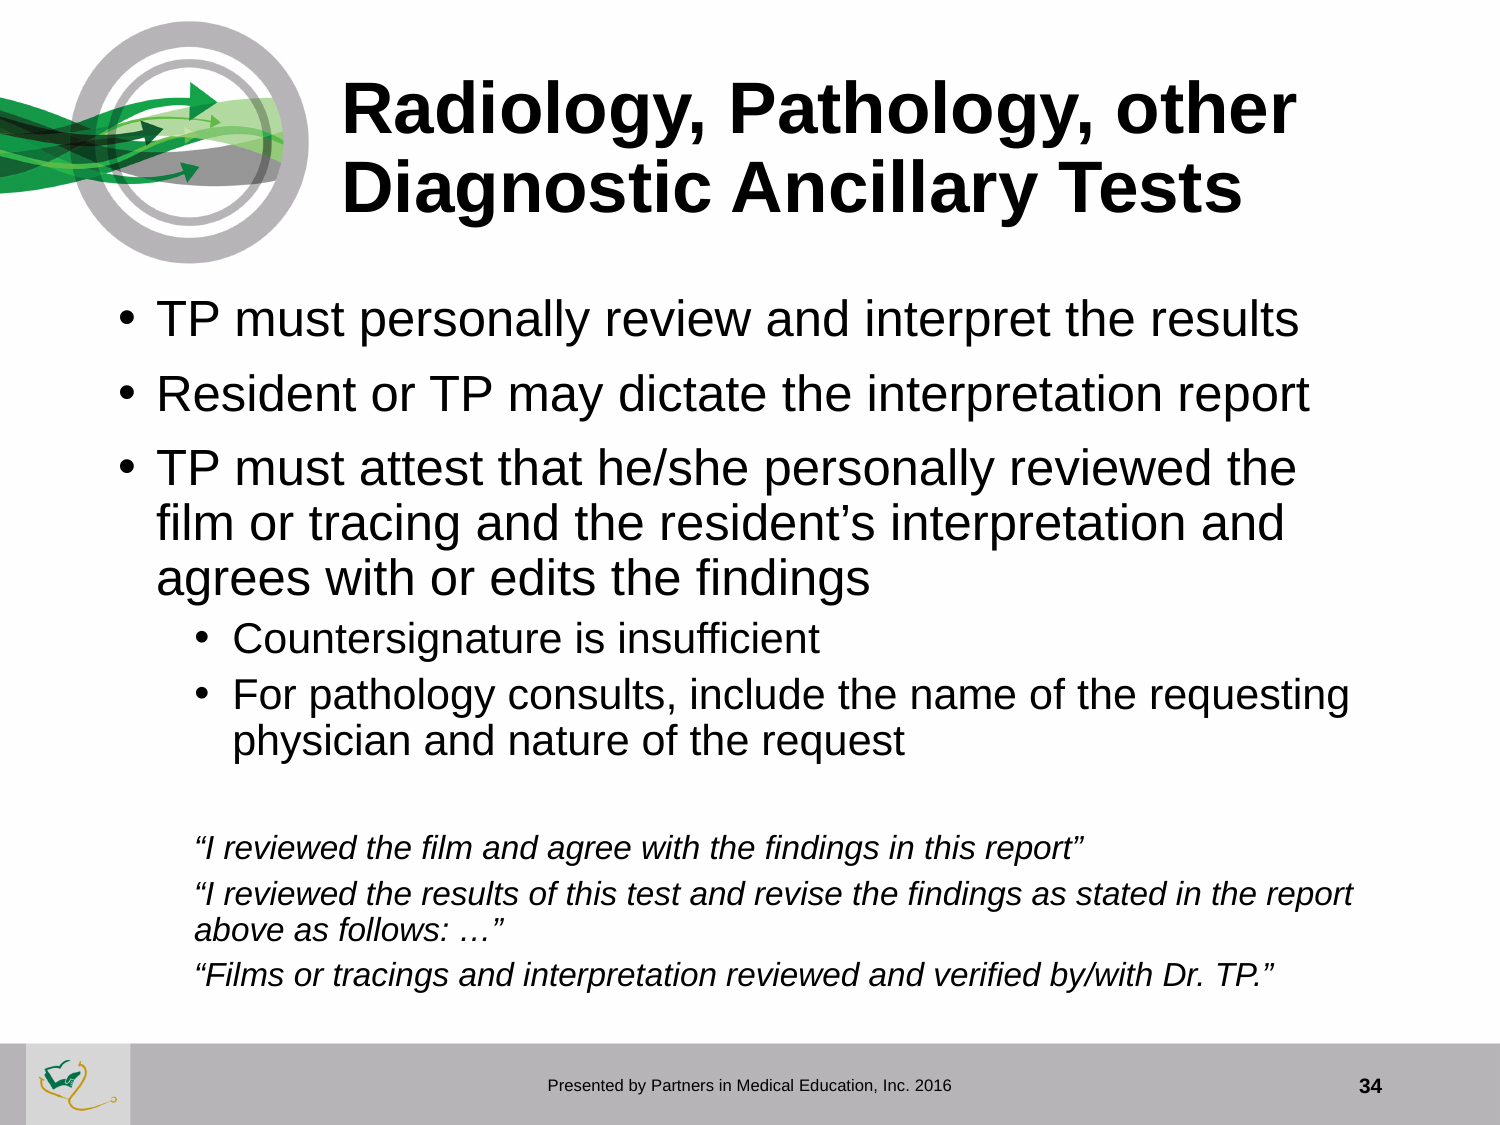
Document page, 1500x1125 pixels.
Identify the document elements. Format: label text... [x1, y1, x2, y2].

footer Presented by Partners in Medical Education, Inc. 2016 [496, 1055, 1004, 1116]
title Radiology, Pathology, other Diagnostic Ancillary Tests [326, 40, 1397, 258]
slide_number 34 [1059, 1055, 1397, 1116]
list TP must personally review and interpret the results Resident or TP may dictate the interpretation report TP must attest that he/she personally reviewed the film or tracing and the resident’s interpretation and agrees with or edits the findings Countersignature is insufficient For pathology consults, include the name of the requesting physician and nature of the request “I reviewed the film and agree with the findings in this report” “I reviewed the results of this test and revise the findings as stated in the report above as follows: …” “Films or tracings and interpretation reviewed and verified by/with Dr. TP.” [103, 285, 1397, 1014]
picture [0, 0, 1500, 1125]
